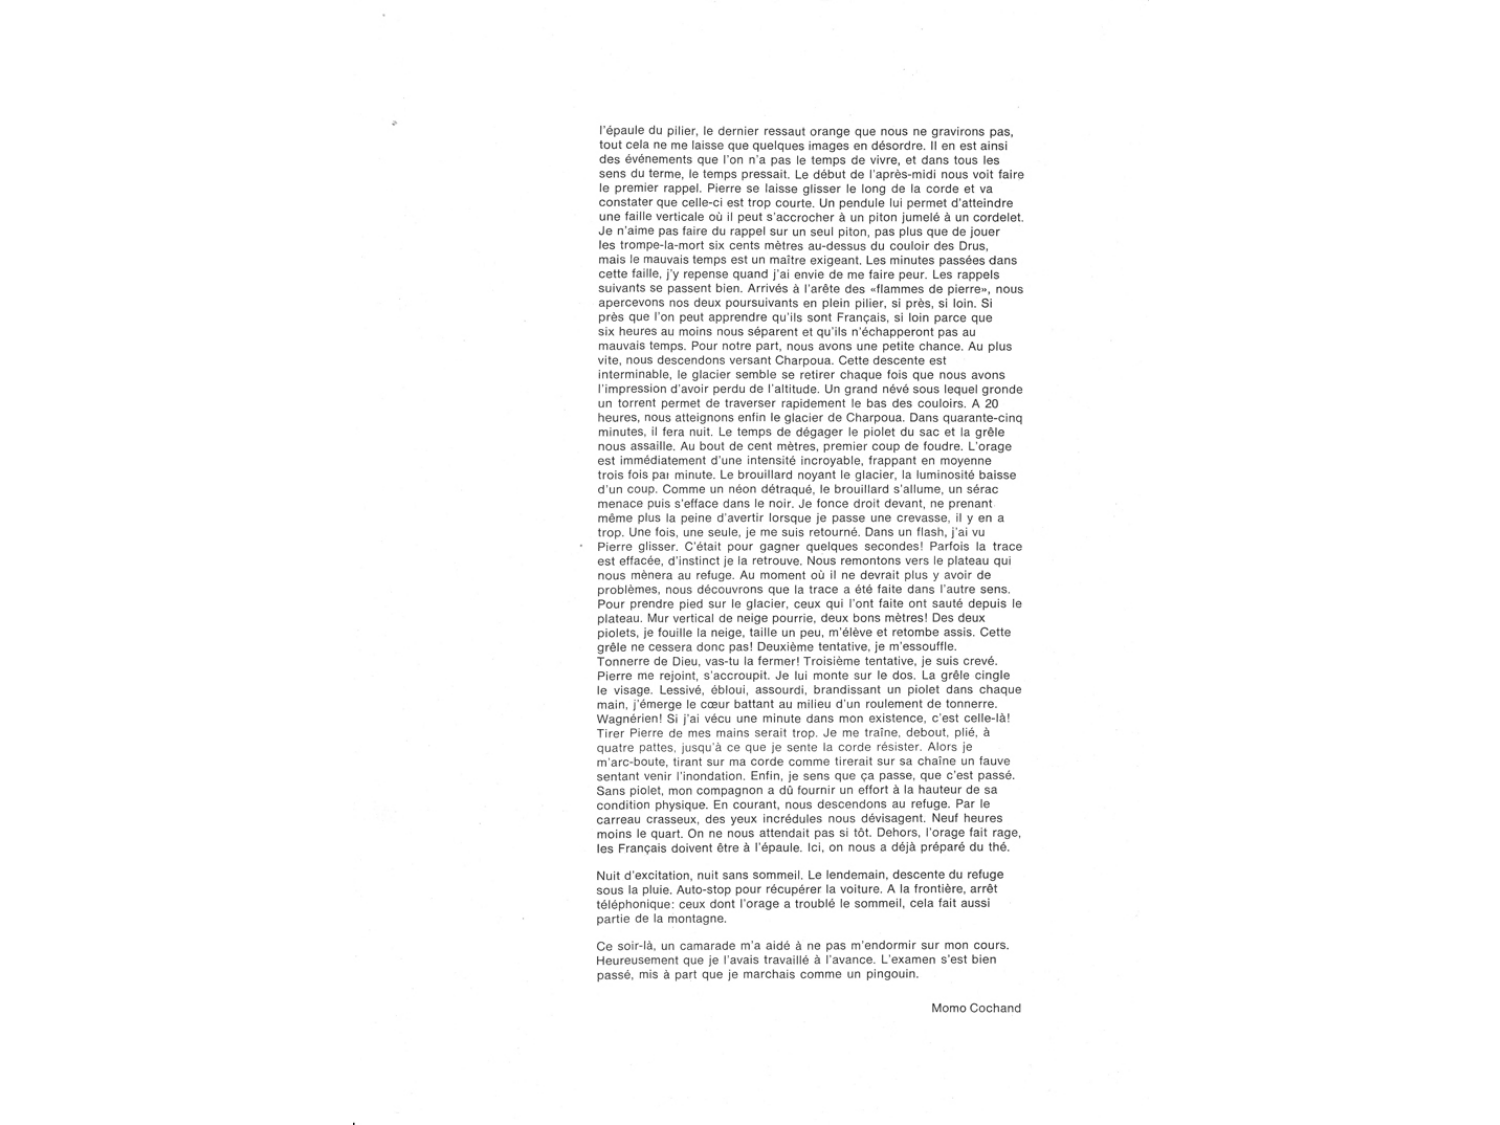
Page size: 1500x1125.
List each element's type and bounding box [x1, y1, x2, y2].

picture [353, 0, 1149, 1125]
